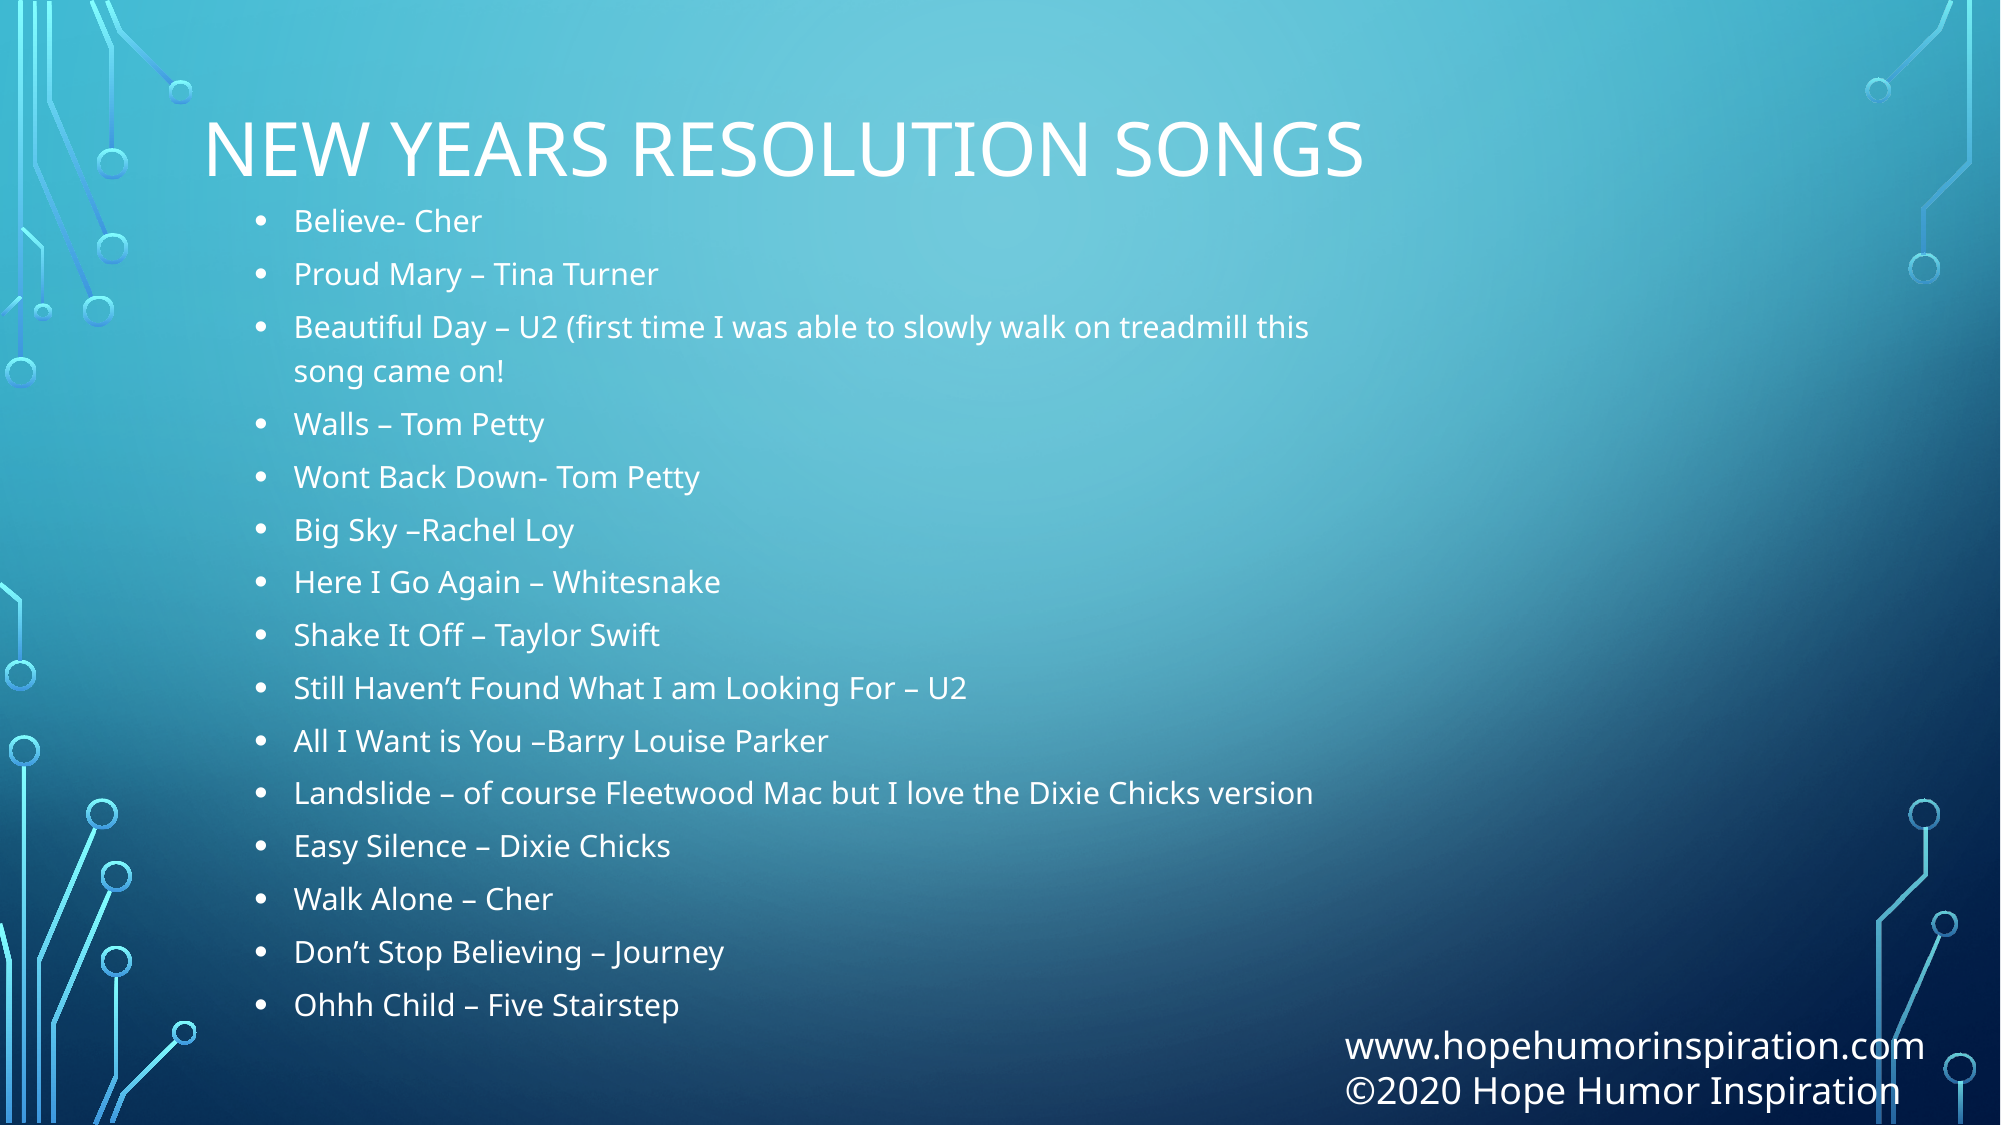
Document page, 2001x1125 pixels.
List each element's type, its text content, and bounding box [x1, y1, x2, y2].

title New Years Resolution Songs [187, 30, 1813, 273]
text_box www.hopehumorinspiration.com ©2020 Hope Humor Inspiration [1330, 1014, 2000, 1120]
list Believe- Cher Proud Mary – Tina Turner Beautiful Day – U2 (first time I was able to slowly walk on treadmill this song came on! Walls – Tom Petty Wont Back Down- Tom Petty Big Sky –Rachel Loy Here I Go Again – Whitesnake Shake It Off – Taylor Swift Still Haven’t Found What I am Looking For – U2 All I Want is You –Barry Louise Parker Landslide – of course Fleetwood Mac but I love the Dixie Chicks version Easy Silence – Dixie Chicks Walk Alone – Cher Don’t Stop Believing – Journey Ohhh Child – Five Stairstep [239, 187, 1331, 1090]
